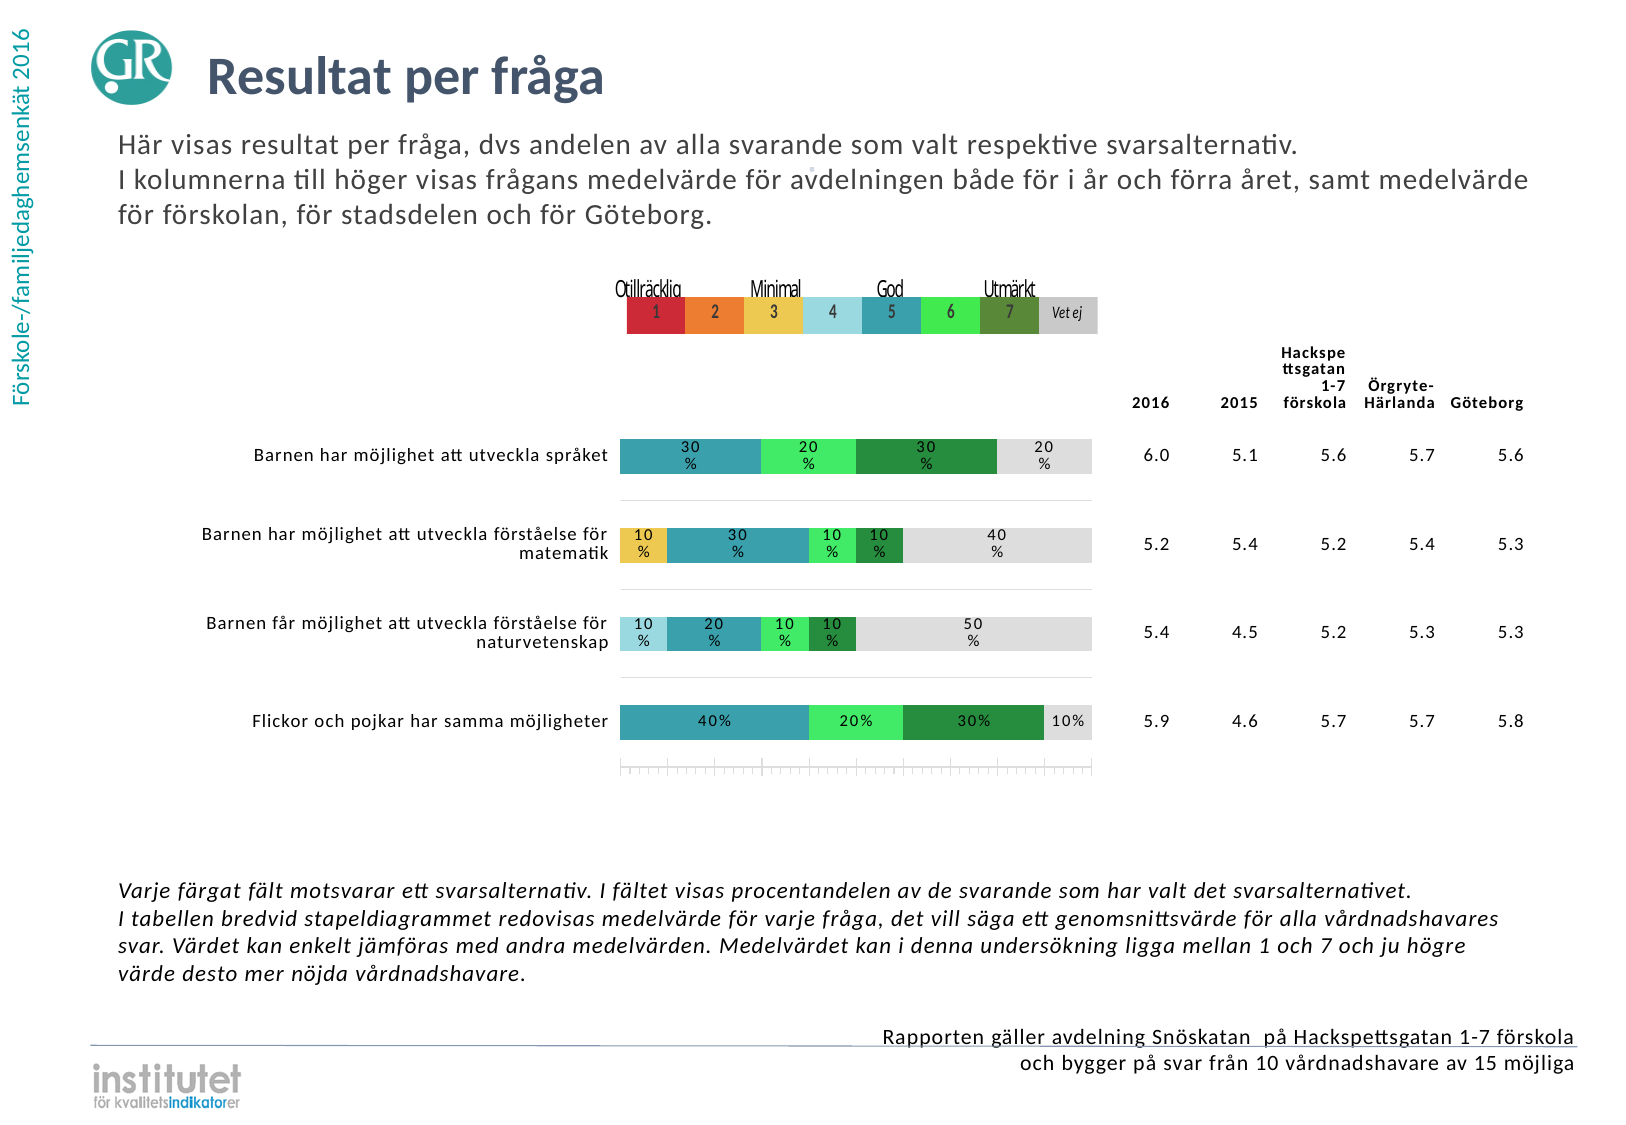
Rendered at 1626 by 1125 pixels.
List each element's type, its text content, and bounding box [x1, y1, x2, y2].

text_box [118, 875, 1506, 1045]
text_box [118, 1047, 1506, 1052]
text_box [609, 269, 1099, 336]
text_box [118, 324, 1453, 1039]
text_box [17, 1045, 1578, 1111]
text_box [118, 153, 1506, 213]
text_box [207, 40, 1460, 126]
text_box Här visas resultat per fråga, dvs andelen av alla svarande som valt respektive svarsalternativ. I kolumnerna till höger visas frågans medelvärde för avdelningen både för i år och förra året, samt medelvärde för förskolan, för stadsdelen och för Göteborg. [118, 125, 1537, 262]
